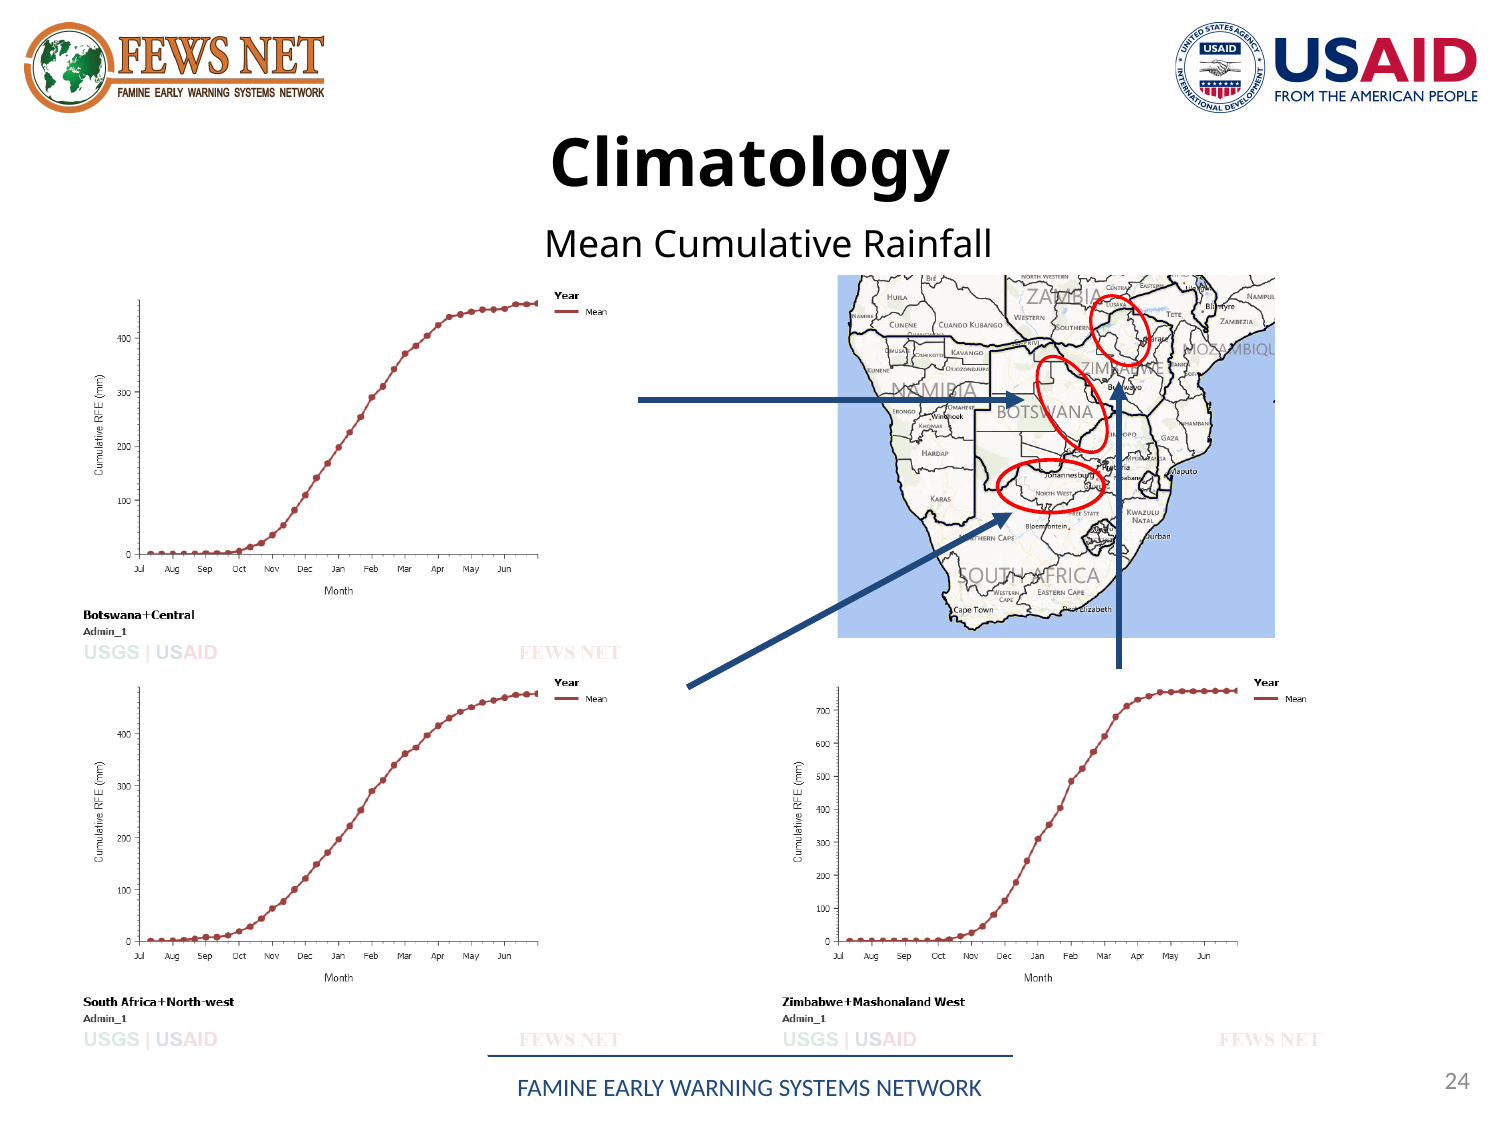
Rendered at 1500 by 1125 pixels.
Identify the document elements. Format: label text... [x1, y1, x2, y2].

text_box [837, 274, 1276, 638]
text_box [687, 512, 1013, 688]
text_box Mean Cumulative Rainfall [87, 212, 1450, 282]
picture [74, 674, 634, 1051]
picture [74, 287, 634, 663]
picture [774, 674, 1334, 1051]
title Climatology [0, 112, 1500, 233]
picture [24, 22, 325, 112]
picture [1175, 22, 1478, 112]
